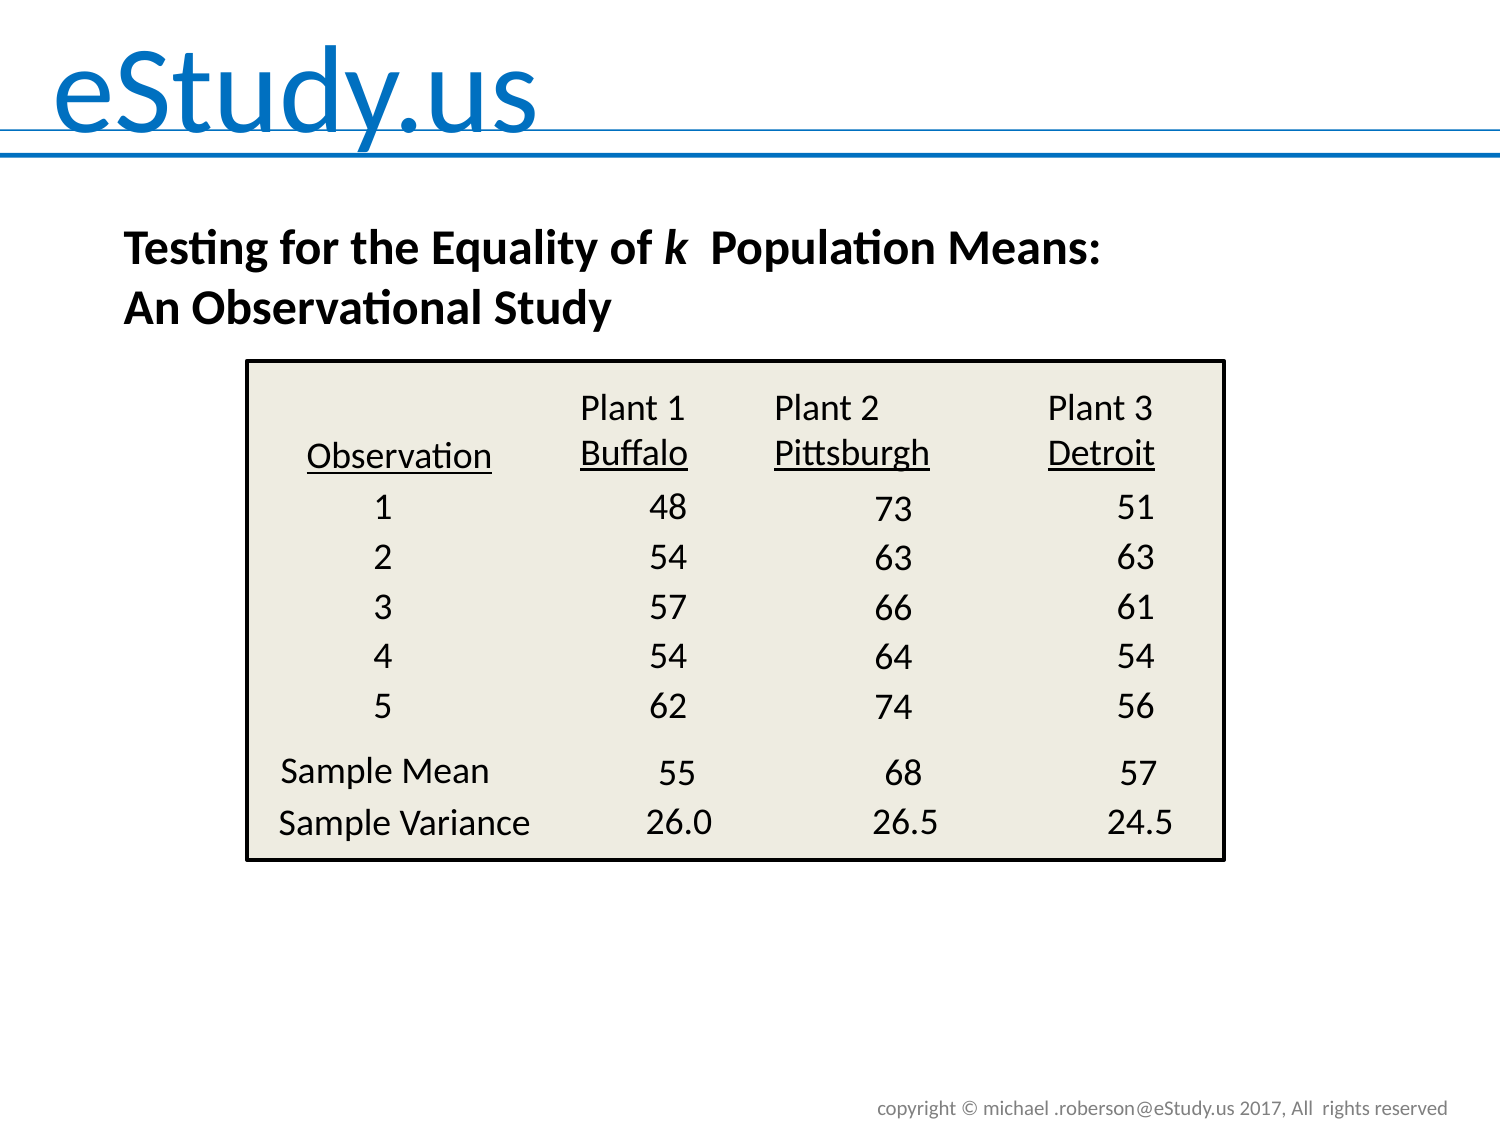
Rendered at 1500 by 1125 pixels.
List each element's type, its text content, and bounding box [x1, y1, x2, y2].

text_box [246, 360, 1240, 861]
text_box Testing for the Equality of k Population Means: An Observational Study [112, 224, 1388, 326]
